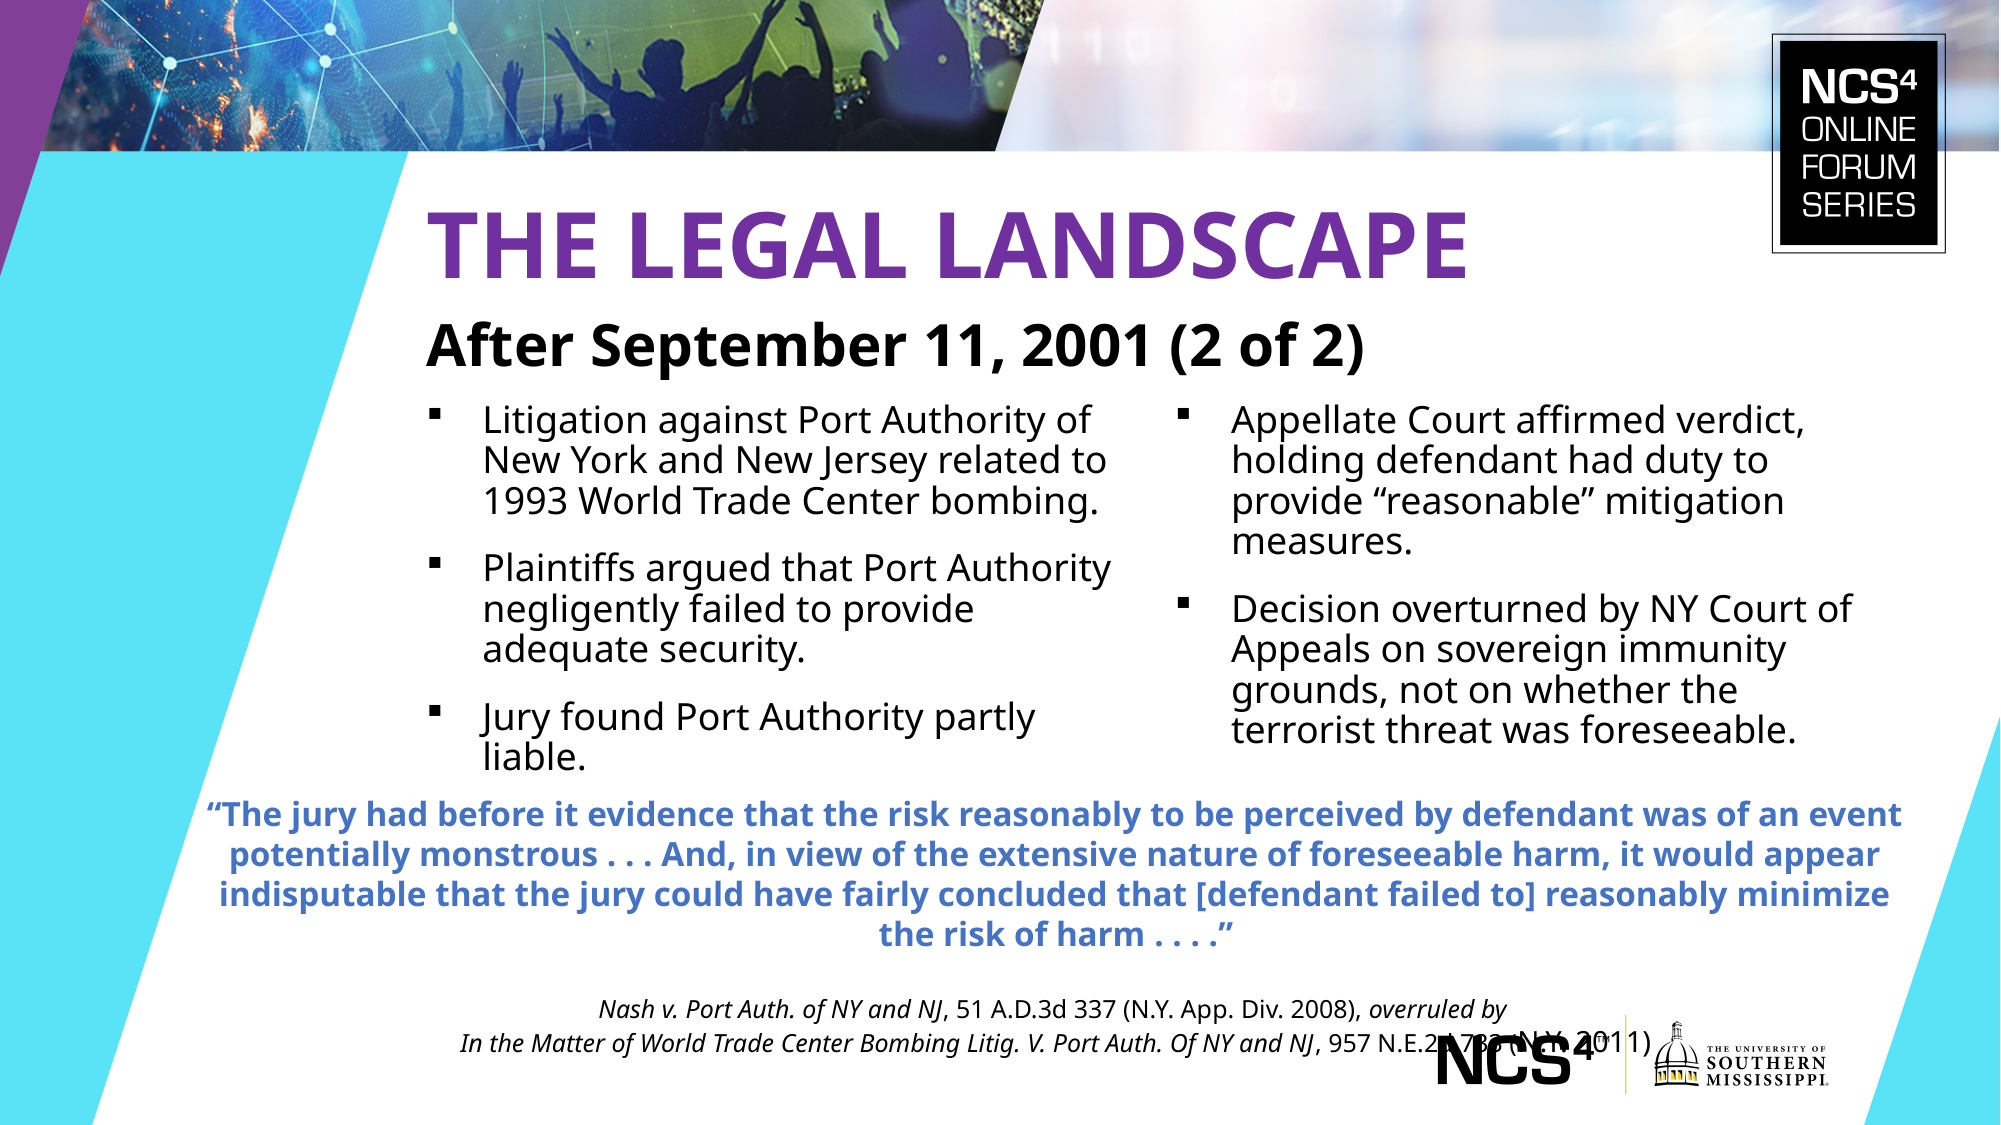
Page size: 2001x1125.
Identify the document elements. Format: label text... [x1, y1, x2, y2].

list The Legal Landscape [411, 191, 1737, 298]
picture [0, 0, 2001, 1125]
list After September 11, 2001 (2 of 2) [411, 308, 1737, 393]
list Litigation against Port Authority of New York and New Jersey related to 1993 World Trade Center bombing. Plaintiffs argued that Port Authority negligently failed to provide adequate security. Jury found Port Authority partly liable. Appellate Court affirmed verdict, holding defendant had duty to provide “reasonable” mitigation measures. Decision overturned by NY Court of Appeals on sovereign immunity grounds, not on whether the terrorist threat was foreseeable. [411, 393, 1909, 737]
text_box “The jury had before it evidence that the risk reasonably to be perceived by defendant was of an event potentially monstrous . . . And, in view of the extensive nature of foreseeable harm, it would appear indisputable that the jury could have fairly concluded that [defendant failed to] reasonably minimize the risk of harm . . . .” Nash v. Port Auth. of NY and NJ, 51 A.D.3d 337 (N.Y. App. Div. 2008), overruled by In the Matter of World Trade Center Bombing Litig. V. Port Auth. Of NY and NJ, 957 N.E.2d 733 (N.Y. 2011) [177, 786, 1935, 1066]
